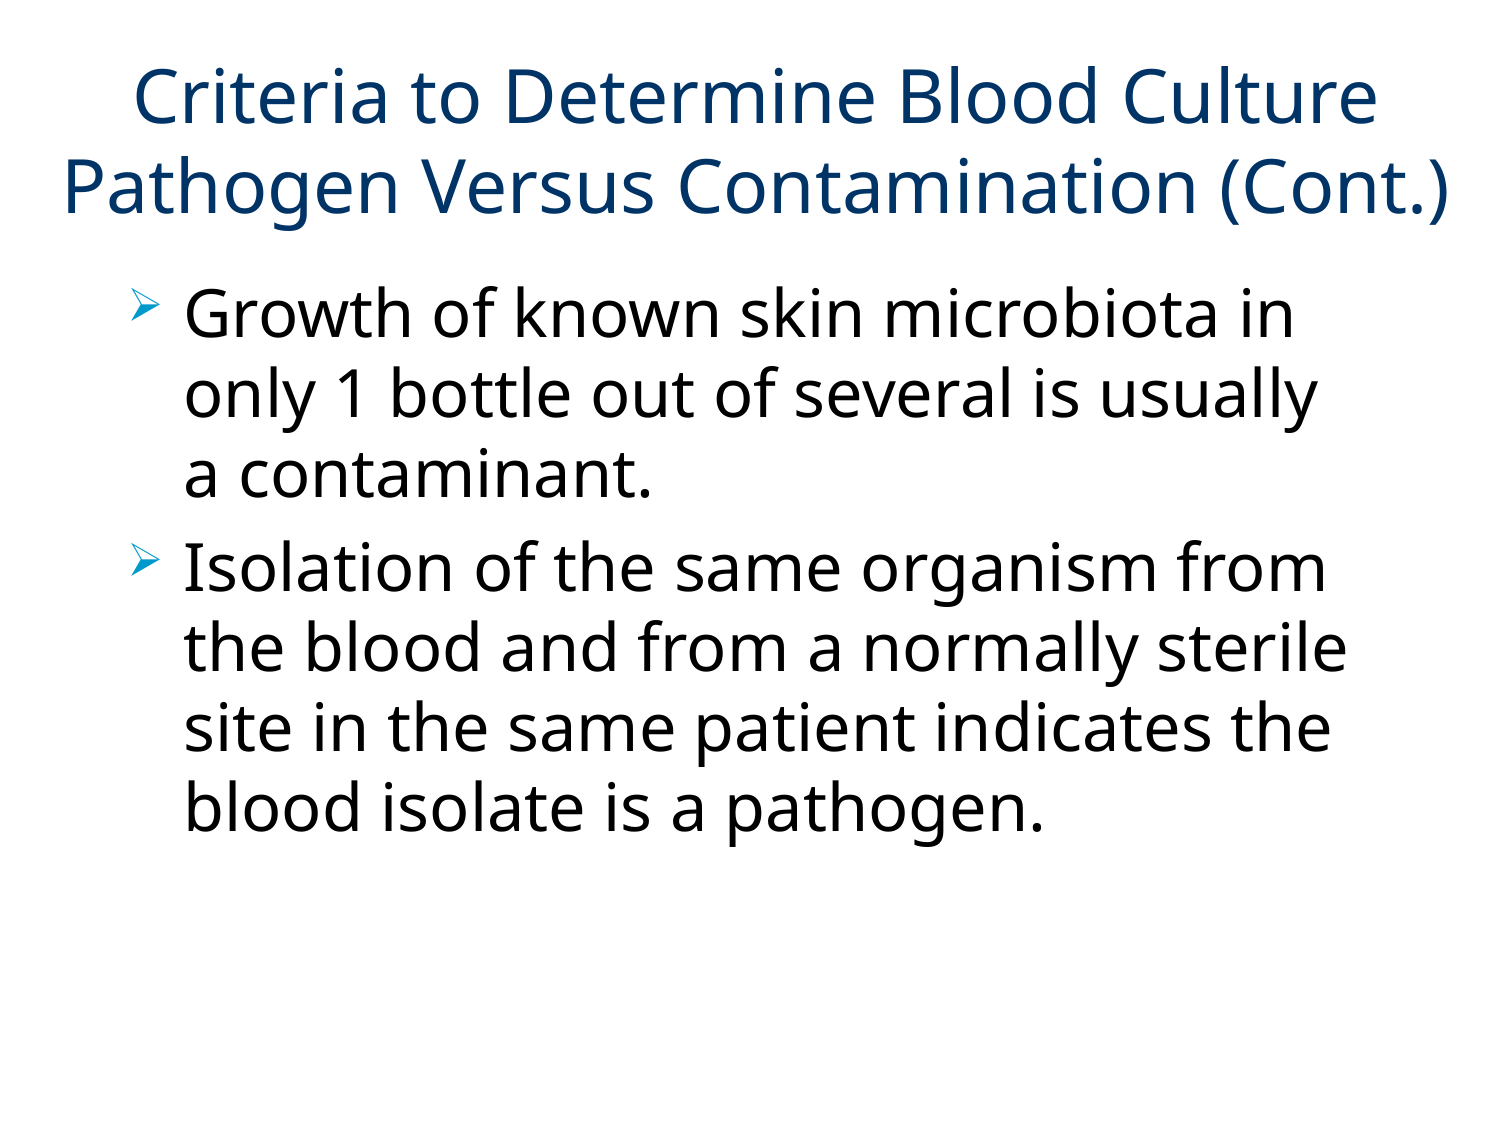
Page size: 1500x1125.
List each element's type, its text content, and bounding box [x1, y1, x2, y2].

title Criteria to Determine Blood Culture Pathogen Versus Contamination (Cont.) [37, 45, 1475, 233]
list Growth of known skin microbiota in only 1 bottle out of several is usually a contaminant. Isolation of the same organism from the blood and from a normally sterile site in the same patient indicates the blood isolate is a pathogen. [112, 262, 1388, 994]
